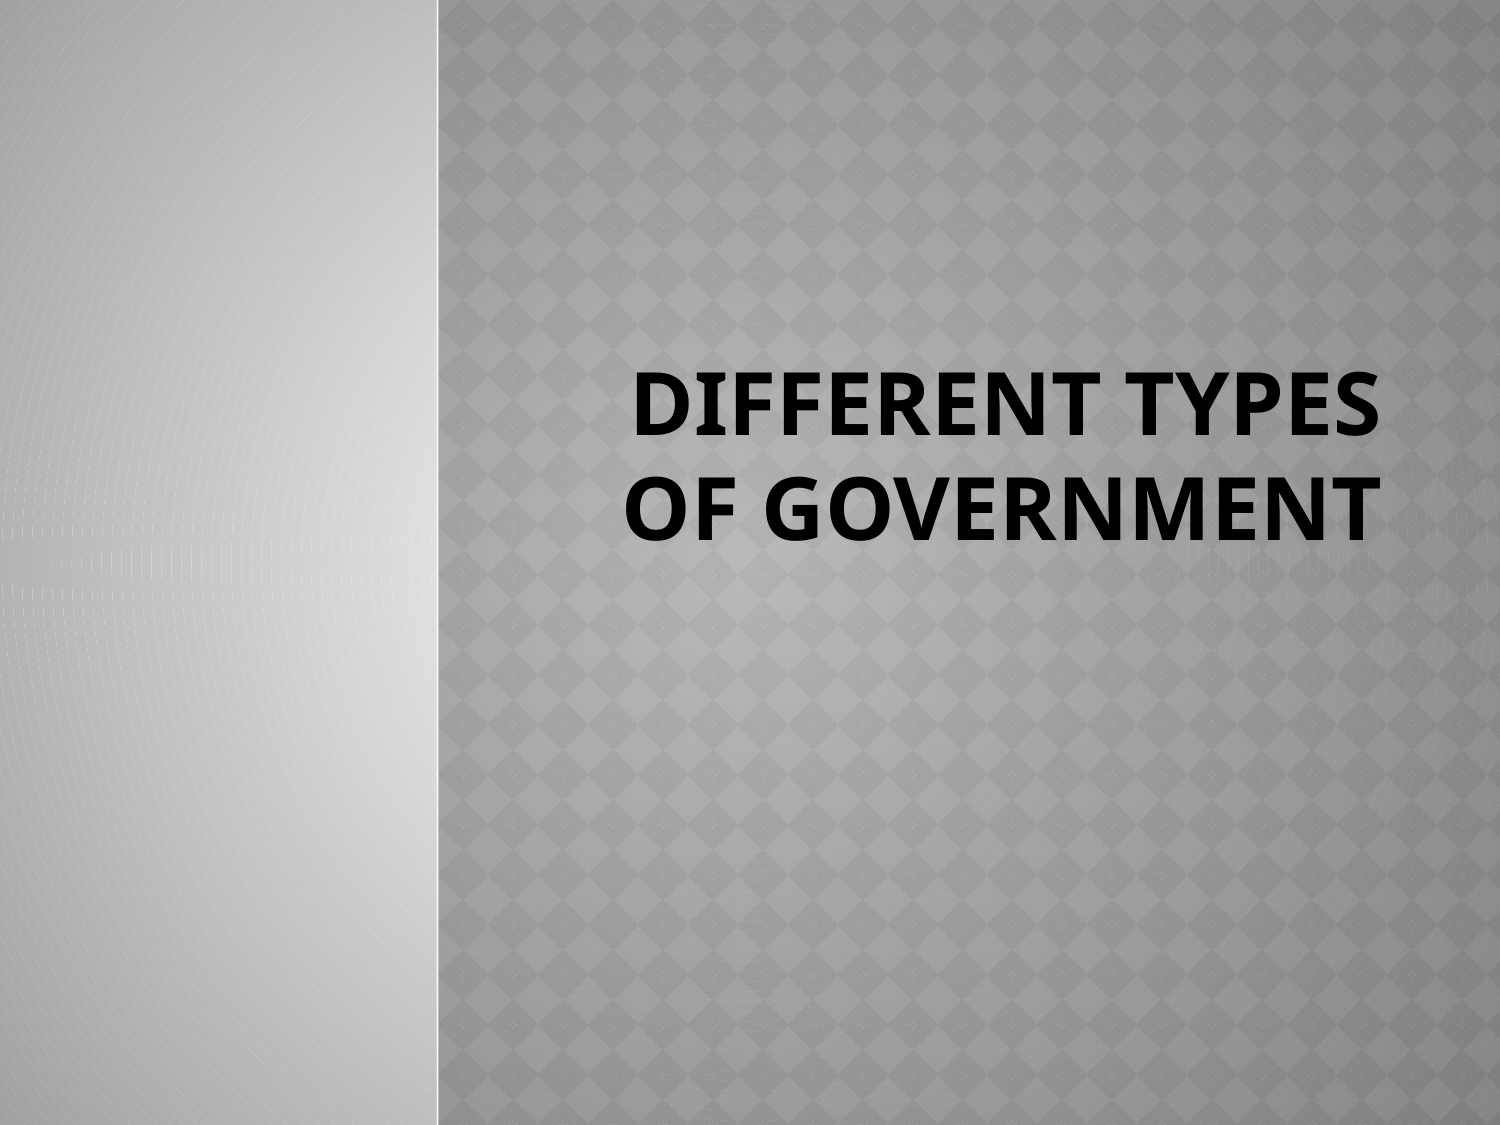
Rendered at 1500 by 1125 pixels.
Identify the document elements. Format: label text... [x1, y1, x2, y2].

title Different Types of Government [552, 87, 1390, 558]
